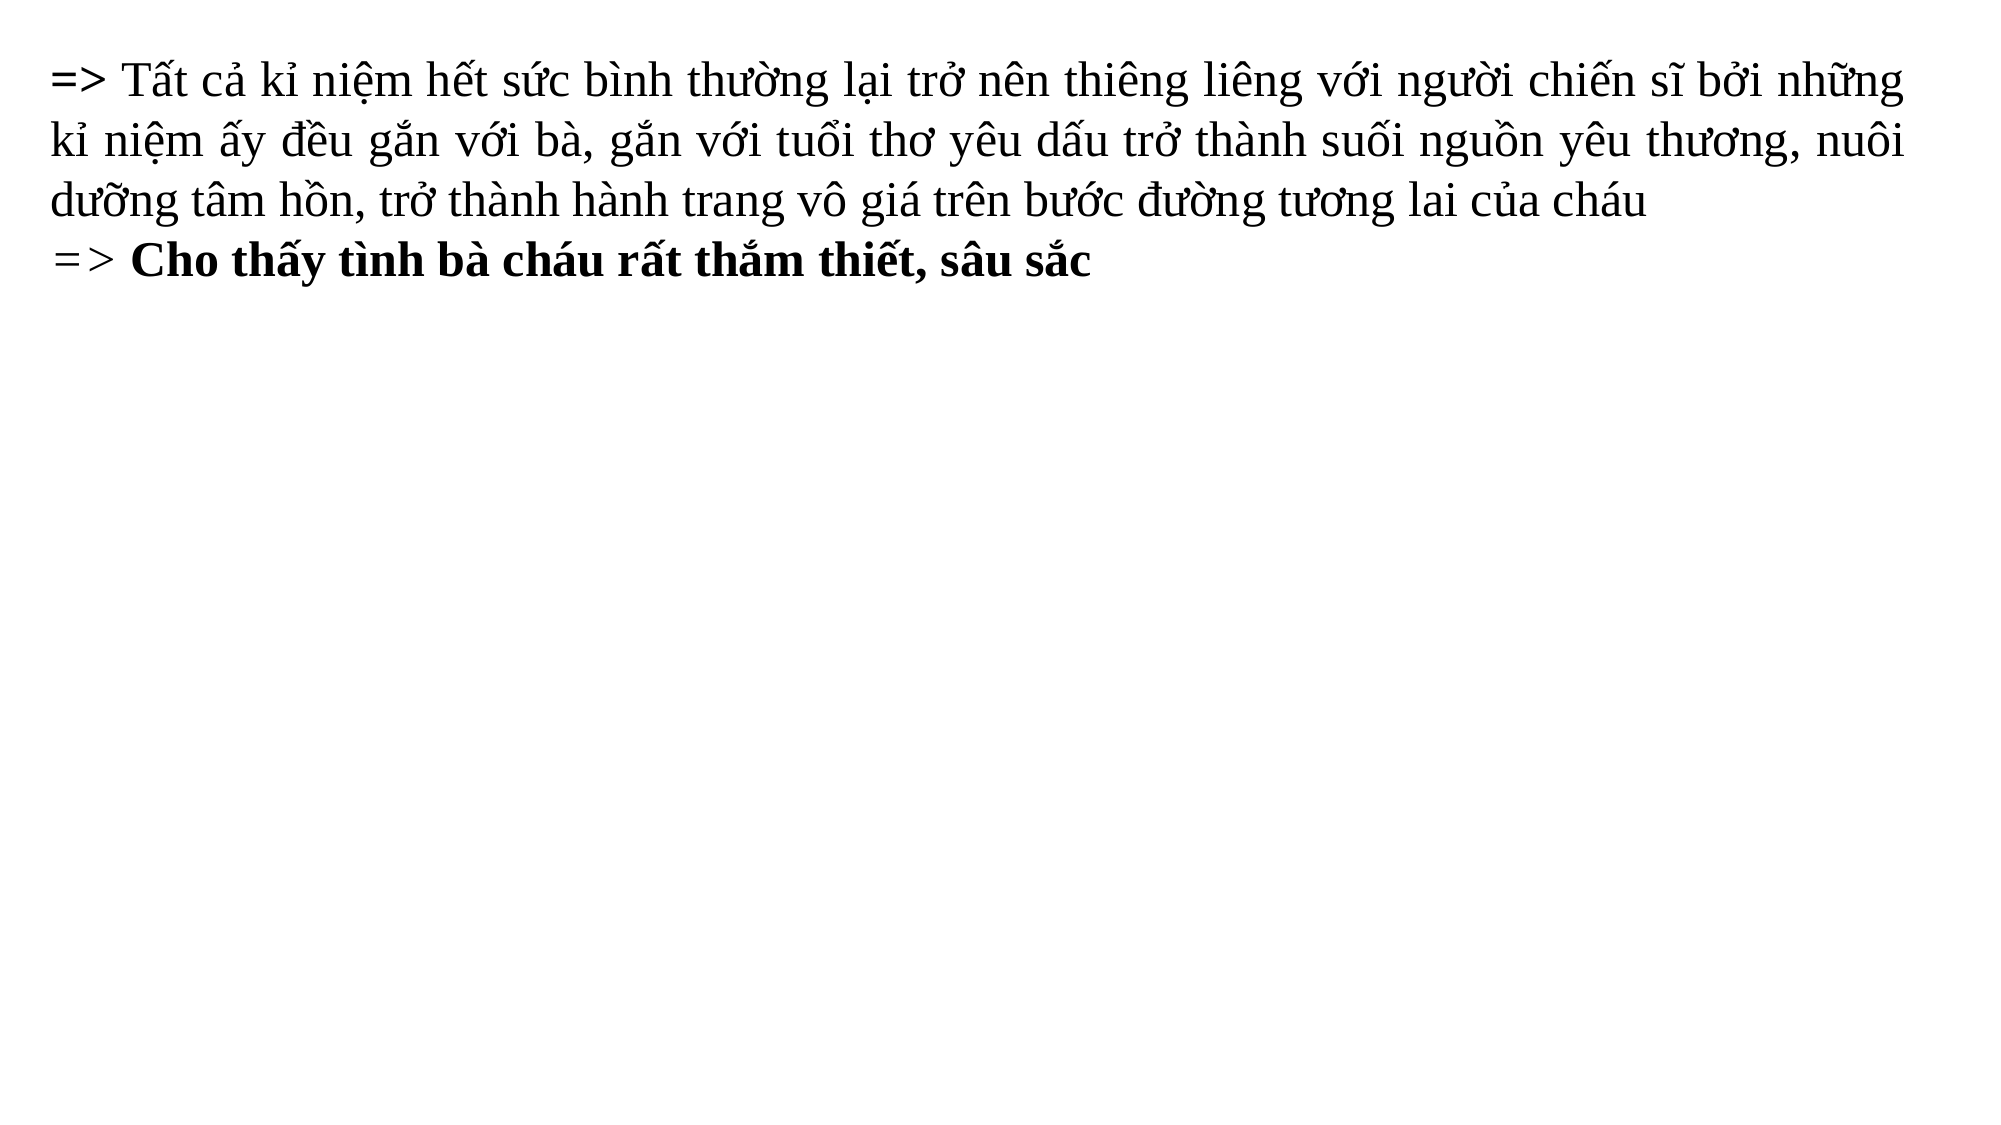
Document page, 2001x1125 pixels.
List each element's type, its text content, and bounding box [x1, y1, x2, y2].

text_box => Tất cả kỉ niệm hết sức bình thường lại trở nên thiêng liêng với người chiến sĩ bởi những kỉ niệm ấy đều gắn với bà, gắn với tuổi thơ yêu dấu trở thành suối nguồn yêu thương, nuôi dưỡng tâm hồn, trở thành hành trang vô giá trên bước đường tương lai của cháu => Cho thấy tình bà cháu rất thắm thiết, sâu sắc [35, 39, 1922, 355]
